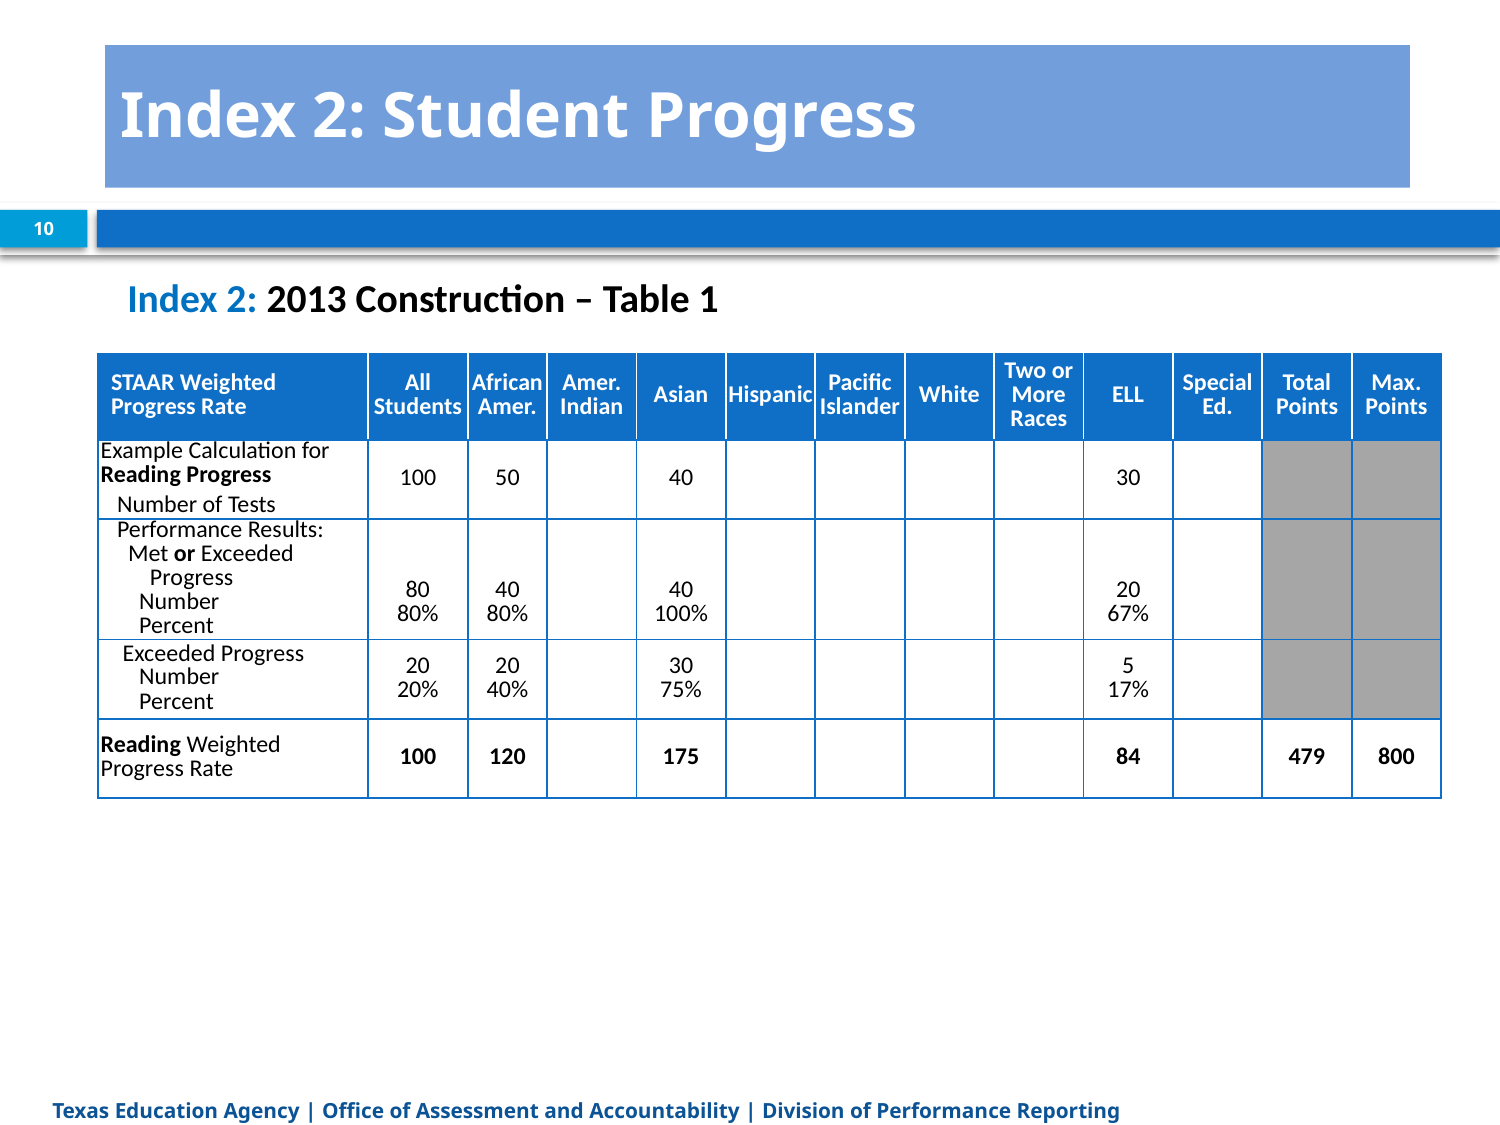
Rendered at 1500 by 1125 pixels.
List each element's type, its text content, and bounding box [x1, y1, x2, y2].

table_cell Example Calculation for Reading Progress Number of Tests [99, 441, 367, 518]
table_cell 175 [637, 720, 725, 797]
table_cell [1174, 720, 1261, 797]
table_cell 20 20% [369, 640, 467, 718]
table_cell 40 [637, 441, 725, 518]
table_cell [995, 520, 1083, 639]
table_cell Performance Results: Met or Exceeded Progress Number Percent [99, 520, 367, 639]
table_cell [1263, 520, 1351, 639]
table_cell 40 100% [637, 520, 725, 639]
table_cell 120 [469, 720, 546, 797]
table_header Special Ed. [1174, 354, 1261, 439]
table_cell [1174, 520, 1261, 639]
table_cell [548, 520, 636, 639]
text_box Index 2: 2013 Construction – Table 1 [112, 262, 1456, 324]
table_cell [816, 441, 904, 518]
table_cell [727, 720, 814, 797]
table_cell 80 80% [369, 520, 467, 639]
table_cell [727, 441, 814, 518]
table_cell [548, 640, 636, 718]
table_cell 479 [1263, 720, 1351, 797]
table_cell [816, 720, 904, 797]
table_cell [1174, 640, 1261, 718]
table_cell 50 [469, 441, 546, 518]
table_cell [548, 720, 636, 797]
table_header Two or More Races [995, 354, 1083, 439]
table_cell [727, 520, 814, 639]
table_cell [906, 520, 993, 639]
table_cell [727, 640, 814, 718]
table_header Amer. Indian [548, 354, 636, 439]
table_header Max. Points [1353, 354, 1440, 439]
table_cell 30 [1084, 441, 1172, 518]
table_header STAAR Weighted Progress Rate [99, 354, 367, 439]
table_cell [906, 720, 993, 797]
table_cell 20 40% [469, 640, 546, 718]
table_cell 20 67% [1084, 520, 1172, 639]
table_cell Reading Weighted Progress Rate [99, 720, 367, 797]
table_cell [816, 520, 904, 639]
table_cell 100 [369, 720, 467, 797]
slide_number 10 [0, 208, 88, 249]
table_header All Students [369, 354, 467, 439]
table_header Total Points [1263, 354, 1351, 439]
table_cell [548, 441, 636, 518]
table_header African Amer. [469, 354, 546, 439]
table_cell 30 75% [637, 640, 725, 718]
table_cell [1353, 441, 1440, 518]
table_cell [906, 441, 993, 518]
table_cell 100 [369, 441, 467, 518]
table_cell Exceeded Progress Number Percent [99, 640, 367, 718]
table_cell [1263, 441, 1351, 518]
table_cell [995, 640, 1083, 718]
text_box Texas Education Agency | Office of Assessment and Accountability | Division of Performance Reporting [37, 1060, 1388, 1125]
table_cell [1353, 640, 1440, 718]
table_header White [906, 354, 993, 439]
table_cell [816, 640, 904, 718]
table_header Asian [637, 354, 725, 439]
title Index 2: Student Progress [104, 44, 1411, 188]
table_cell [995, 441, 1083, 518]
table_cell [1353, 520, 1440, 639]
table_header Hispanic [727, 354, 814, 439]
table_cell [906, 640, 993, 718]
table_header Pacific Islander [816, 354, 904, 439]
table_cell [1263, 640, 1351, 718]
table_header ELL [1084, 354, 1172, 439]
table_cell 800 [1353, 720, 1440, 797]
table_cell [1174, 441, 1261, 518]
table_cell 40 80% [469, 520, 546, 639]
table_cell [995, 720, 1083, 797]
table_cell 5 17% [1084, 640, 1172, 718]
table_cell 84 [1084, 720, 1172, 797]
